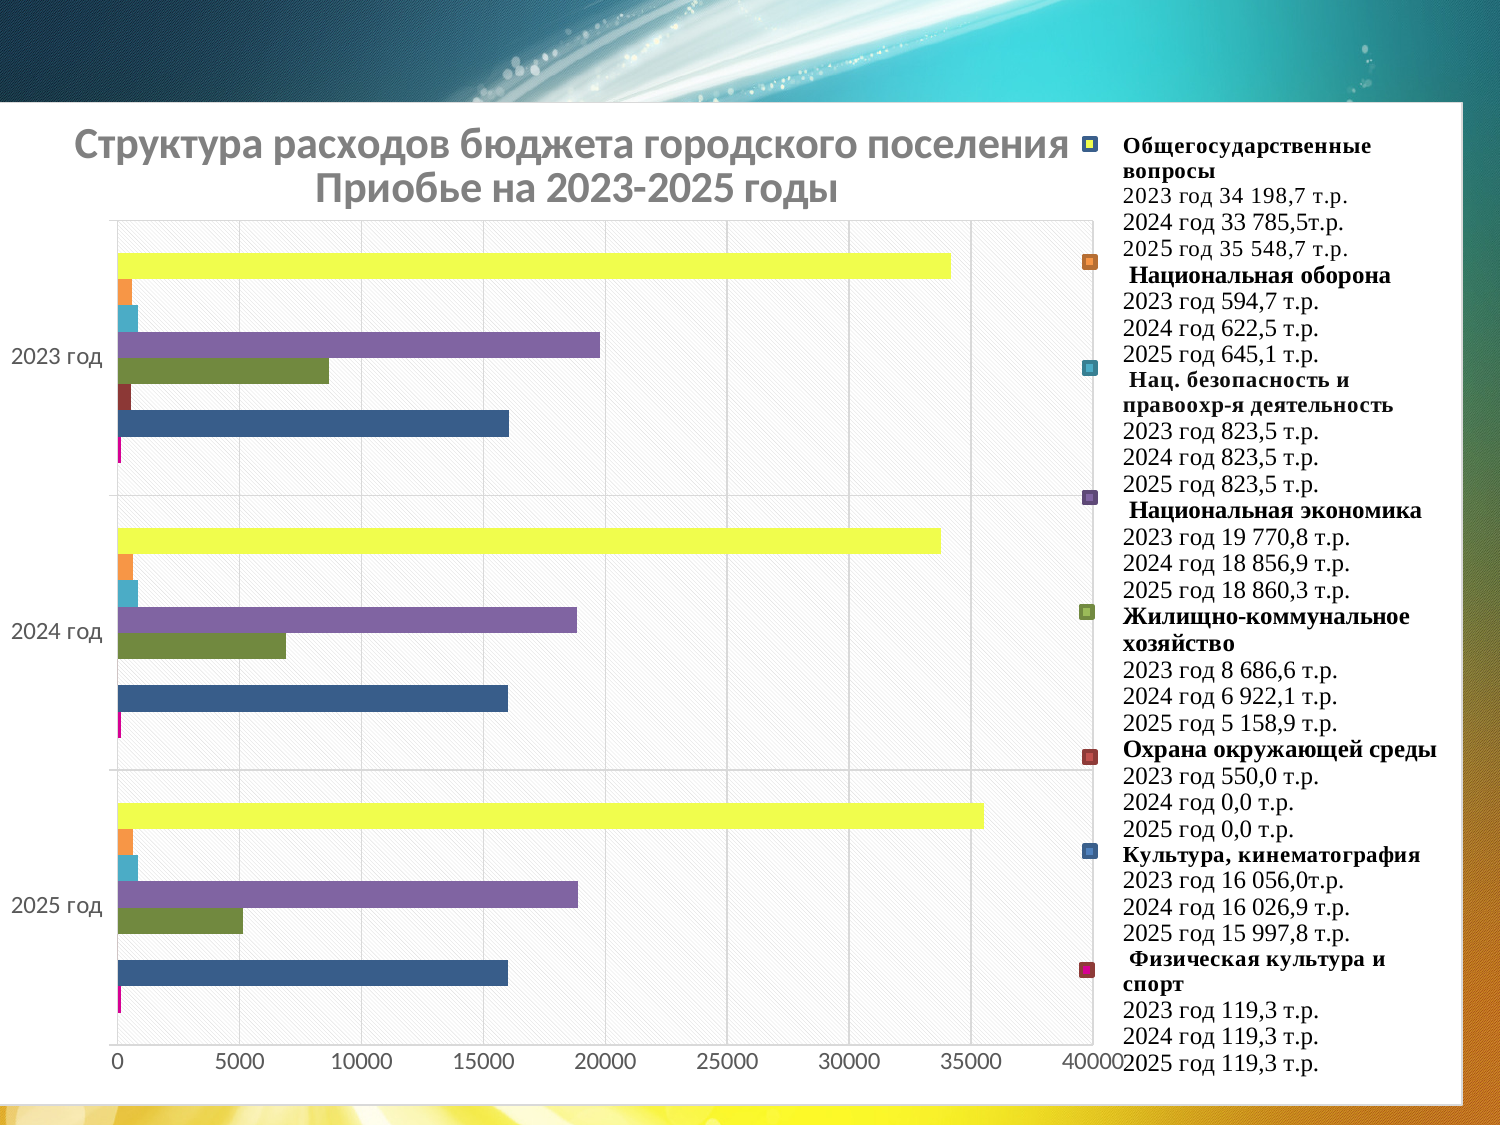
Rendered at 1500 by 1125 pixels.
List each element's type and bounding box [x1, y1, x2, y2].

picture [0, 0, 1500, 1125]
chart [0, 101, 1464, 1107]
